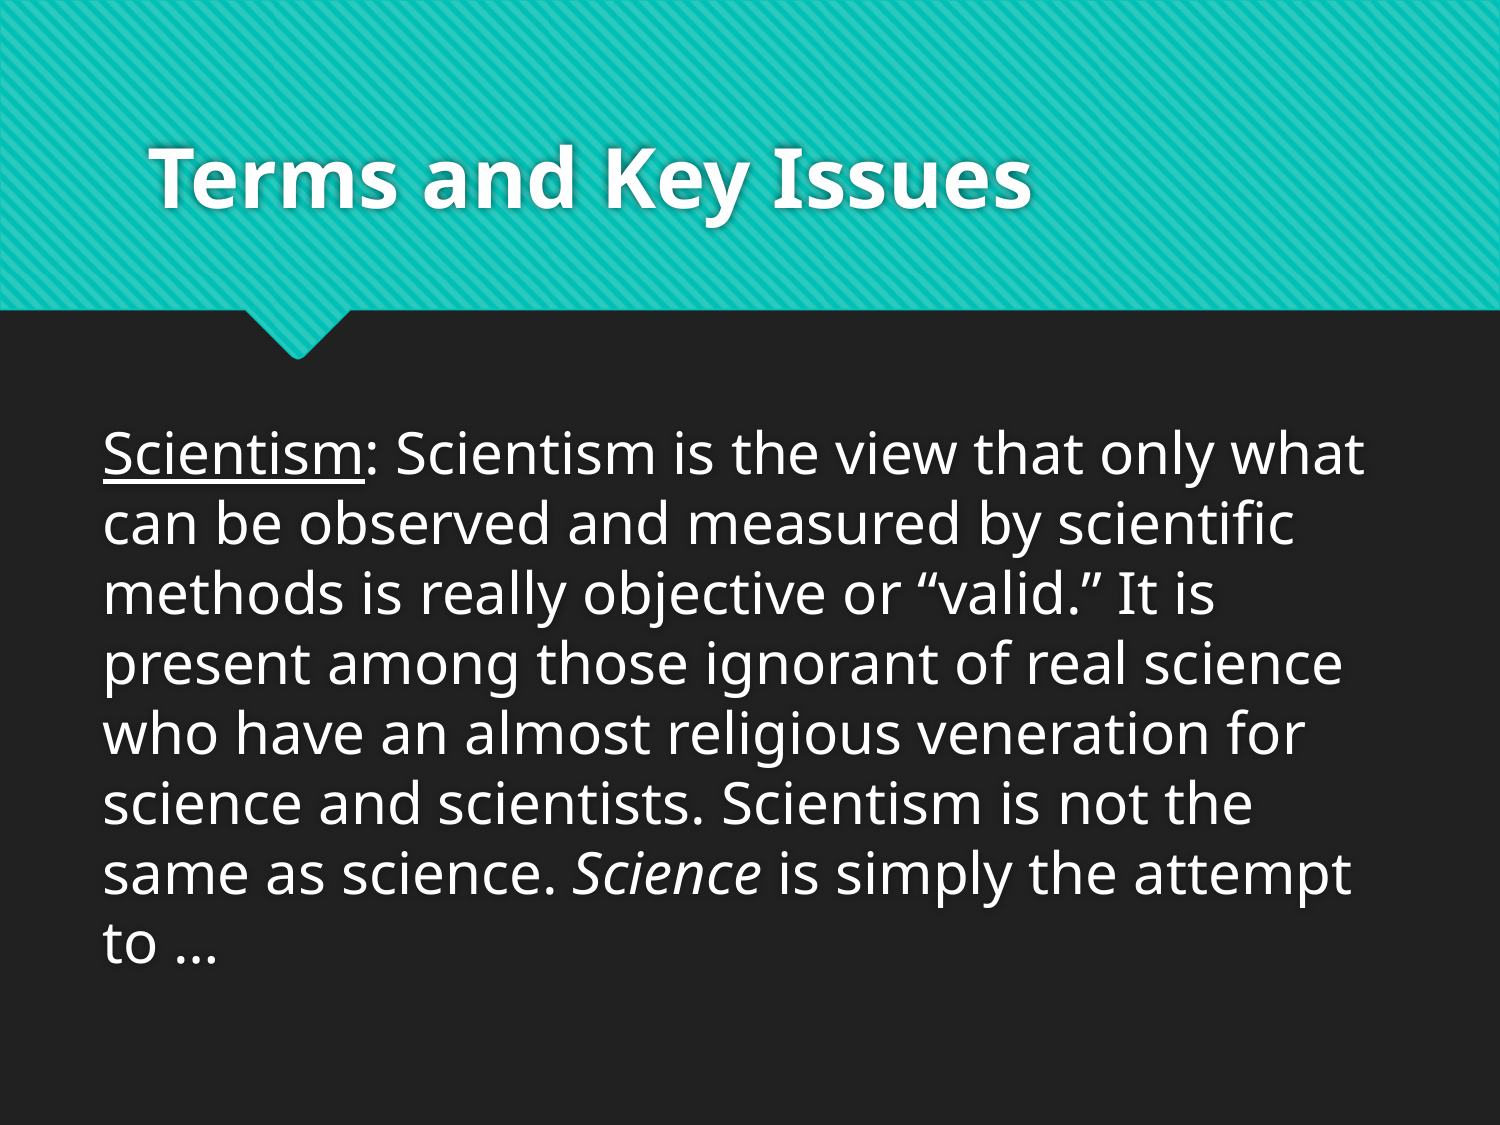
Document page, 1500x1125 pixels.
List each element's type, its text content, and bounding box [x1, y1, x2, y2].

title Terms and Key Issues [132, 73, 1368, 233]
list Scientism: Scientism is the view that only what can be observed and measured by scientific methods is really objective or “valid.” It is present among those ignorant of real science who have an almost religious veneration for science and scientists. Scientism is not the same as science. Science is simply the attempt to … [87, 387, 1425, 1005]
